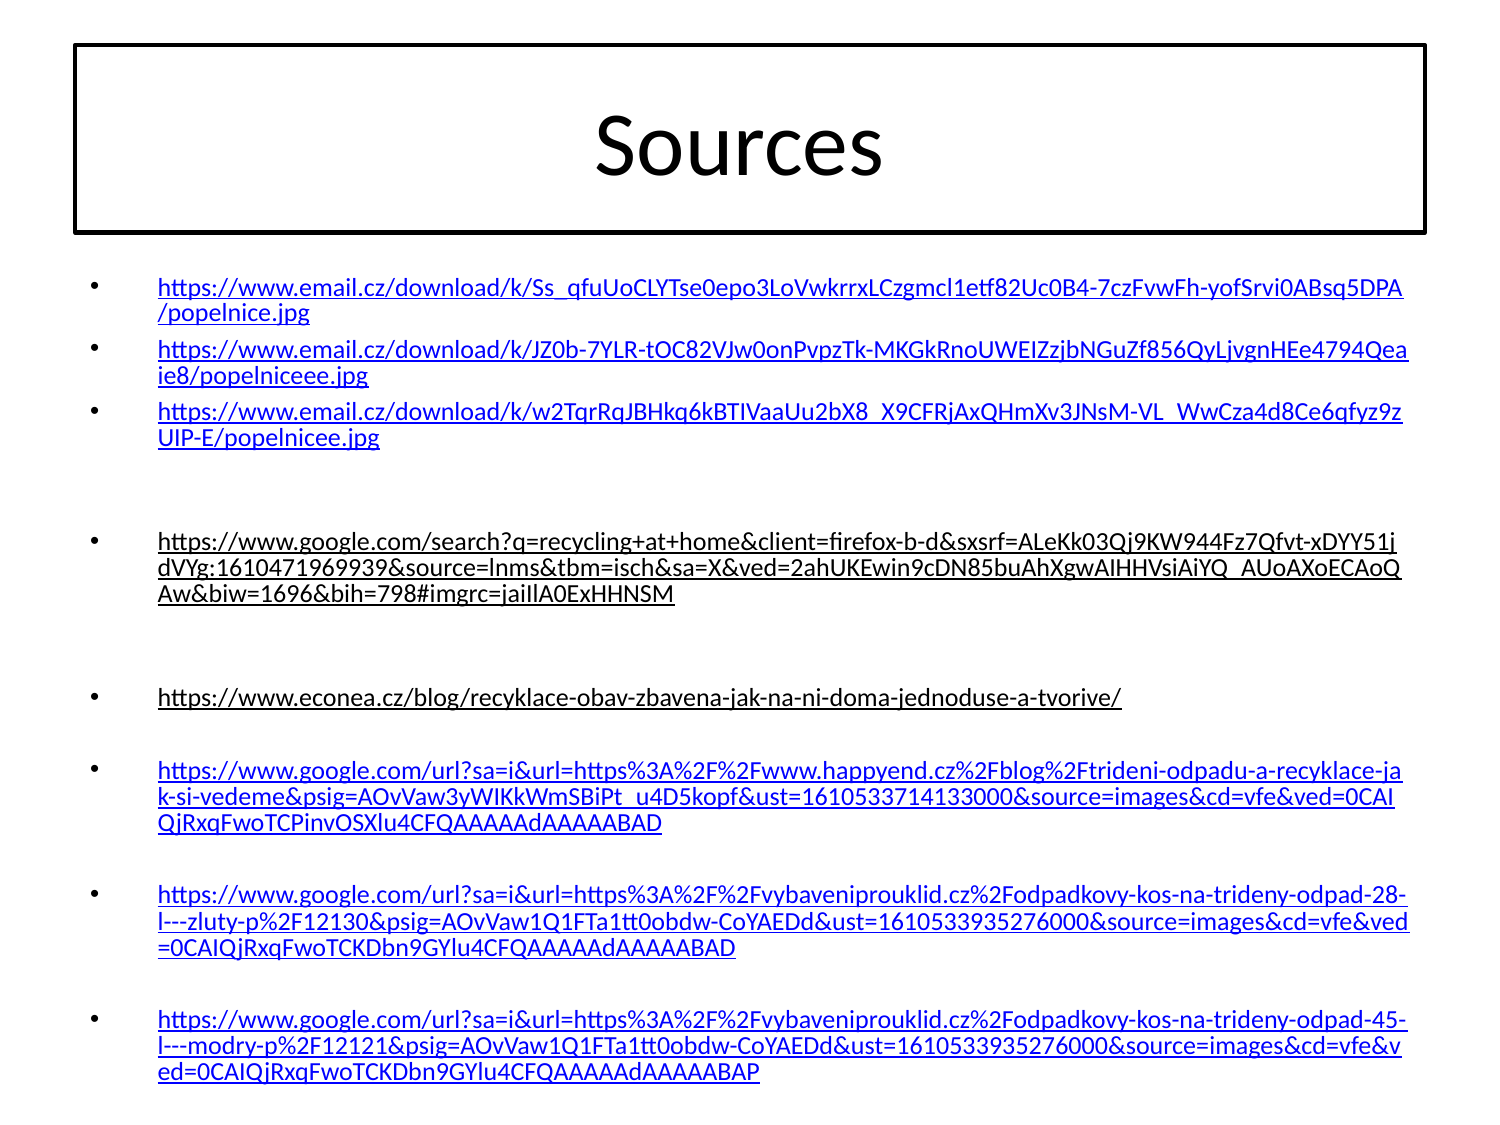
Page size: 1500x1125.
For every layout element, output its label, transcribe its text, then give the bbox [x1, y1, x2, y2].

title Sources [73, 43, 1427, 235]
list https://www.email.cz/download/k/Ss_qfuUoCLYTse0epo3LoVwkrrxLCzgmcl1etf82Uc0B4-7czFvwFh-yofSrvi0ABsq5DPA/popelnice.jpg https://www.email.cz/download/k/JZ0b-7YLR-tOC82VJw0onPvpzTk-MKGkRnoUWEIZzjbNGuZf856QyLjvgnHEe4794Qeaie8/popelniceee.jpg https://www.email.cz/download/k/w2TqrRqJBHkq6kBTIVaaUu2bX8_X9CFRjAxQHmXv3JNsM-VL_WwCza4d8Ce6qfyz9zUIP-E/popelnicee.jpg https://www.google.com/search?q=recycling+at+home&client=firefox-b-d&sxsrf=ALeKk03Qj9KW944Fz7Qfvt-xDYY51jdVYg:1610471969939&source=lnms&tbm=isch&sa=X&ved=2ahUKEwin9cDN85buAhXgwAIHHVsiAiYQ_AUoAXoECAoQAw&biw=1696&bih=798#imgrc=jaiIlA0ExHHNSM https://www.econea.cz/blog/recyklace-obav-zbavena-jak-na-ni-doma-jednoduse-a-tvorive/ https://www.google.com/url?sa=i&url=https%3A%2F%2Fwww.happyend.cz%2Fblog%2Ftrideni-odpadu-a-recyklace-jak-si-vedeme&psig=AOvVaw3yWIKkWmSBiPt_u4D5kopf&ust=1610533714133000&source=images&cd=vfe&ved=0CAIQjRxqFwoTCPinvOSXlu4CFQAAAAAdAAAAABAD https://www.google.com/url?sa=i&url=https%3A%2F%2Fvybaveniprouklid.cz%2Fodpadkovy-kos-na-trideny-odpad-28-l---zluty-p%2F12130&psig=AOvVaw1Q1FTa1tt0obdw-CoYAEDd&ust=1610533935276000&source=images&cd=vfe&ved=0CAIQjRxqFwoTCKDbn9GYlu4CFQAAAAAdAAAAABAD https://www.google.com/url?sa=i&url=https%3A%2F%2Fvybaveniprouklid.cz%2Fodpadkovy-kos-na-trideny-odpad-45-l---modry-p%2F12121&psig=AOvVaw1Q1FTa1tt0obdw-CoYAEDd&ust=1610533935276000&source=images&cd=vfe&ved=0CAIQjRxqFwoTCKDbn9GYlu4CFQAAAAAdAAAAABAP https://www.google.com/url?sa=i&url=https%3A%2F%2Fwww.buildex.cz%2Fjak-vybrat-spravny-komposter&psig=AOvVaw3fh0LHbSFKdCpevyX6Asdh&ust=1610534061439000&source=images&cd=vfe&ved=0CAIQjRxqFwoTCMiQuZCZlu4CFQAAAAAdAAAAABAD https://www.google.com/url?sa=i&url=https%3A%2F%2Fzahrada.bydleniprokazdeho.cz%2Fzahradni-technika%2Fvytvorte-si-kvalitni-kompost-s-pomoci-plastoveho-komposteru.php&psig=AOvVaw32JWNCN4SCvzT96PgaKD4W&ust=1610534245991000&source=images&cd=vfe&ved=0CAIQjRxqFwoTCOCIwOGZlu4CFQAAAAAdAAAAABAD [75, 262, 1425, 1005]
